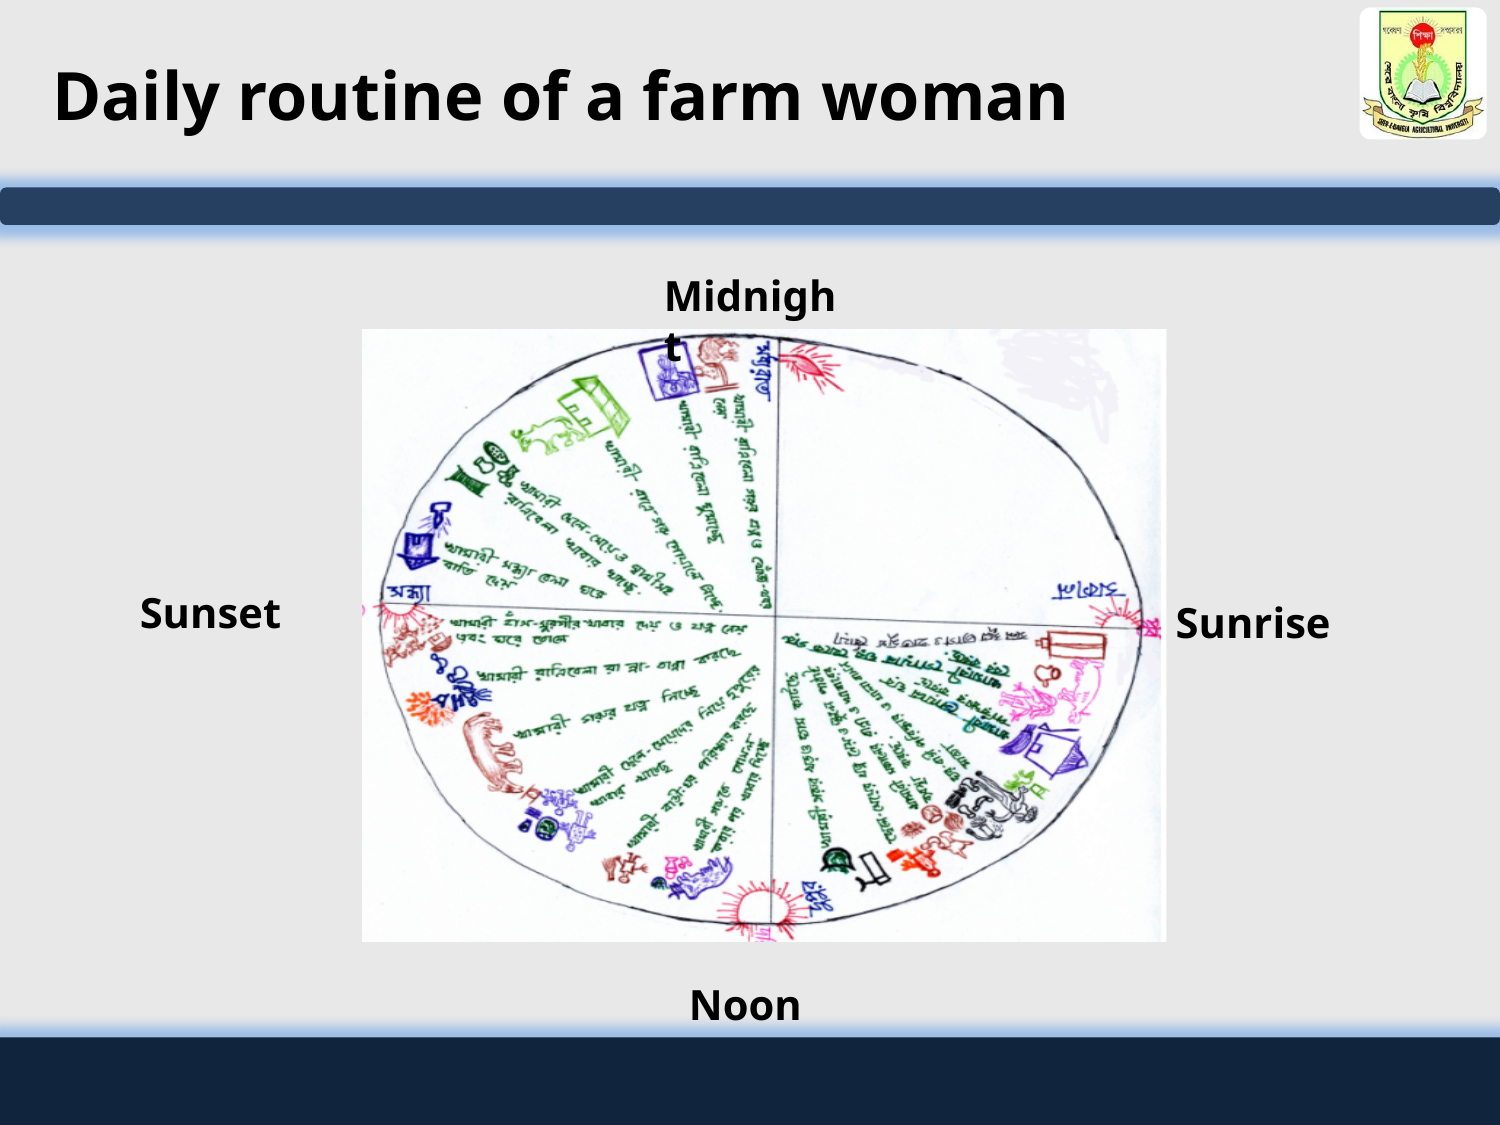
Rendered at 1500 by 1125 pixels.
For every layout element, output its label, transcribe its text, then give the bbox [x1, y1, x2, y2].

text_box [124, 262, 1376, 1038]
text_box Daily routine of a farm woman [37, 49, 1275, 138]
picture [1359, 7, 1487, 140]
